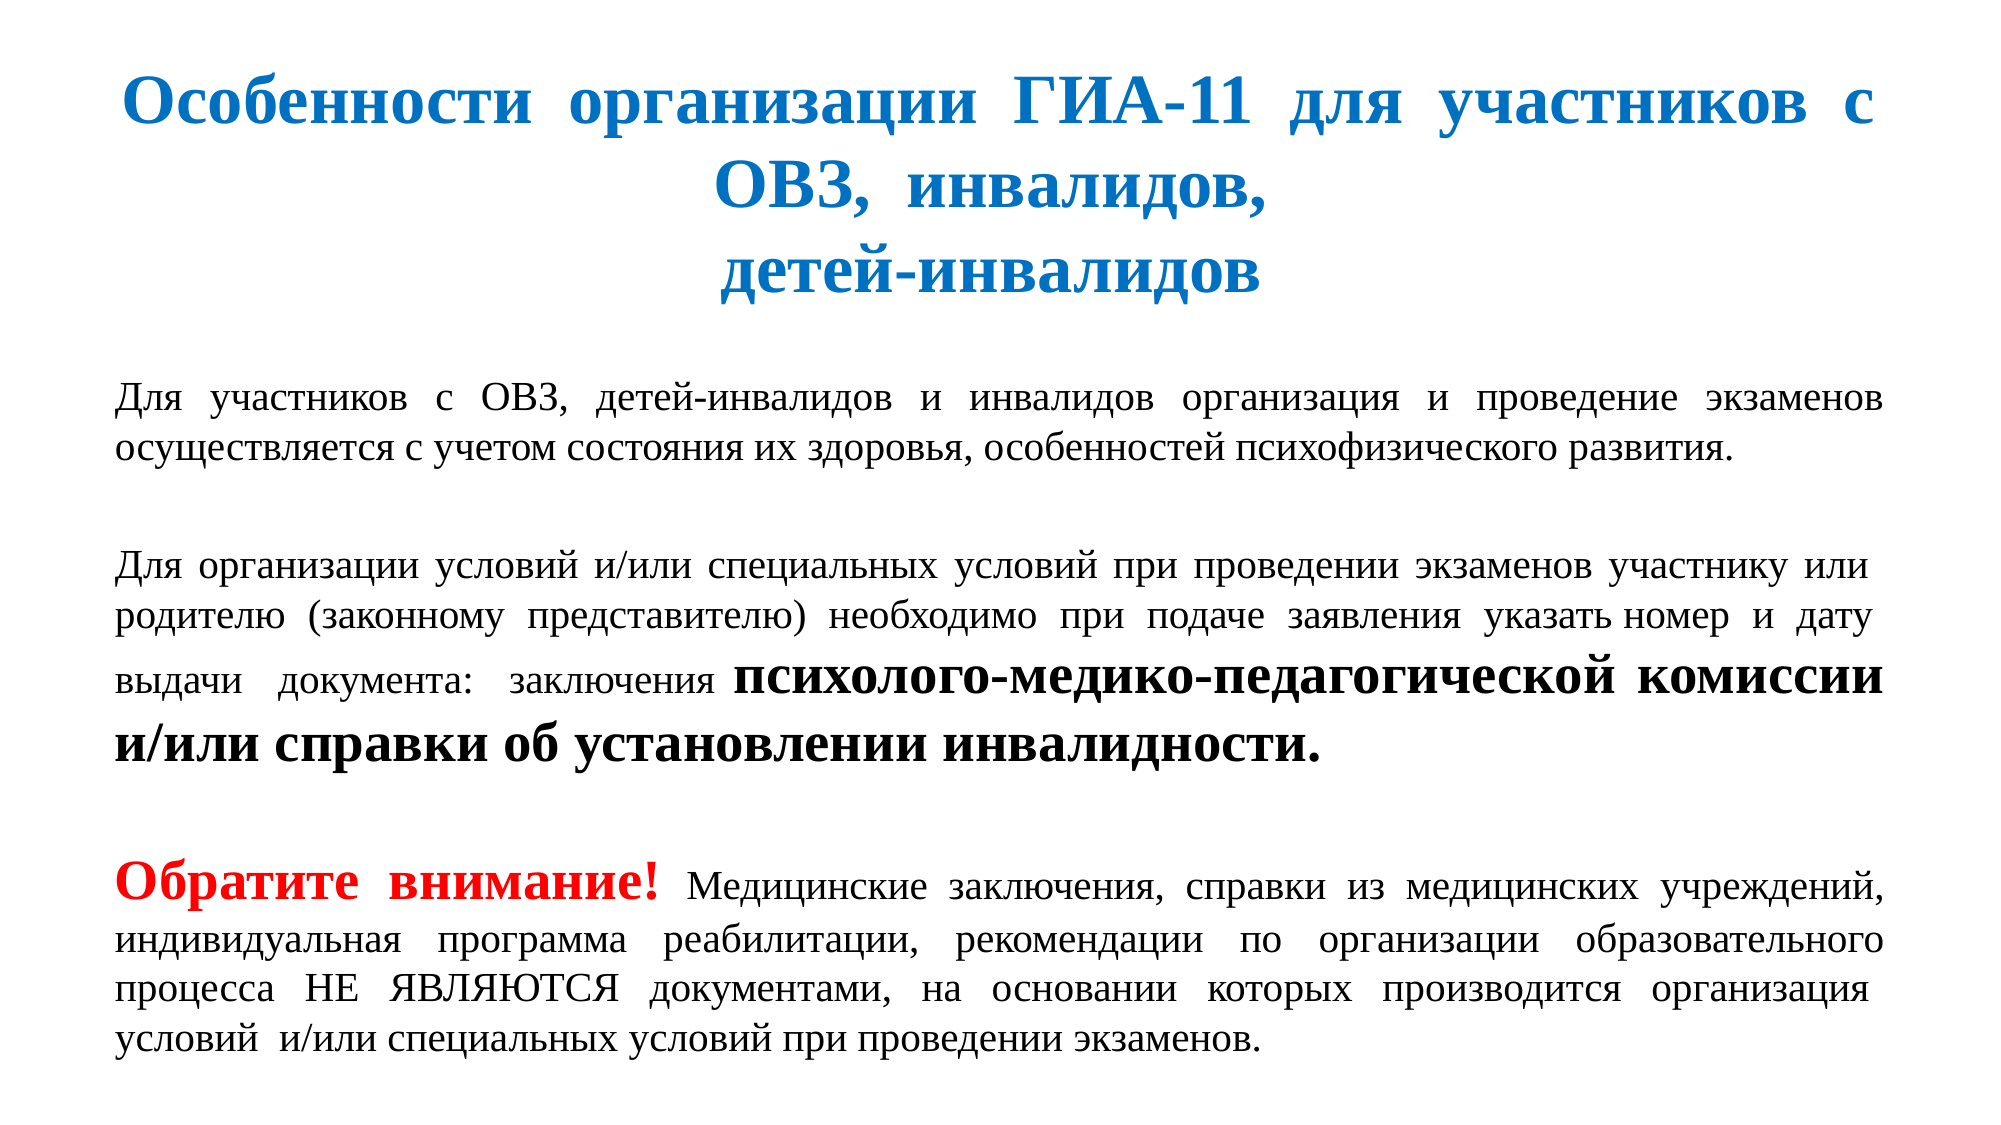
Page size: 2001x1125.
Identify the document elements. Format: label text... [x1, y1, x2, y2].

title Особенности организации ГИА-11 для участников с ОВЗ, инвалидов, детей-инвалидов [99, 45, 1900, 315]
list Для участников с ОВЗ, детей-инвалидов и инвалидов организация и проведение экзаменов осуществляется с учетом состояния их здоровья, особенностей психофизического развития. Для организации условий и/или специальных условий при проведении экзаменов участнику или родителю (законному представителю) необходимо при подаче заявления указать номер и дату выдачи документа: заключения психолого-медико-педагогической комиссии и/или справки об установлении инвалидности. Обратите внимание! Медицинские заключения, справки из медицинских учреждений, индивидуальная программа реабилитации, рекомендации по организации образовательного процесса НЕ ЯВЛЯЮТСЯ документами, на основании которых производится организация условий и/или специальных условий при проведении экзаменов. [99, 361, 1900, 1071]
